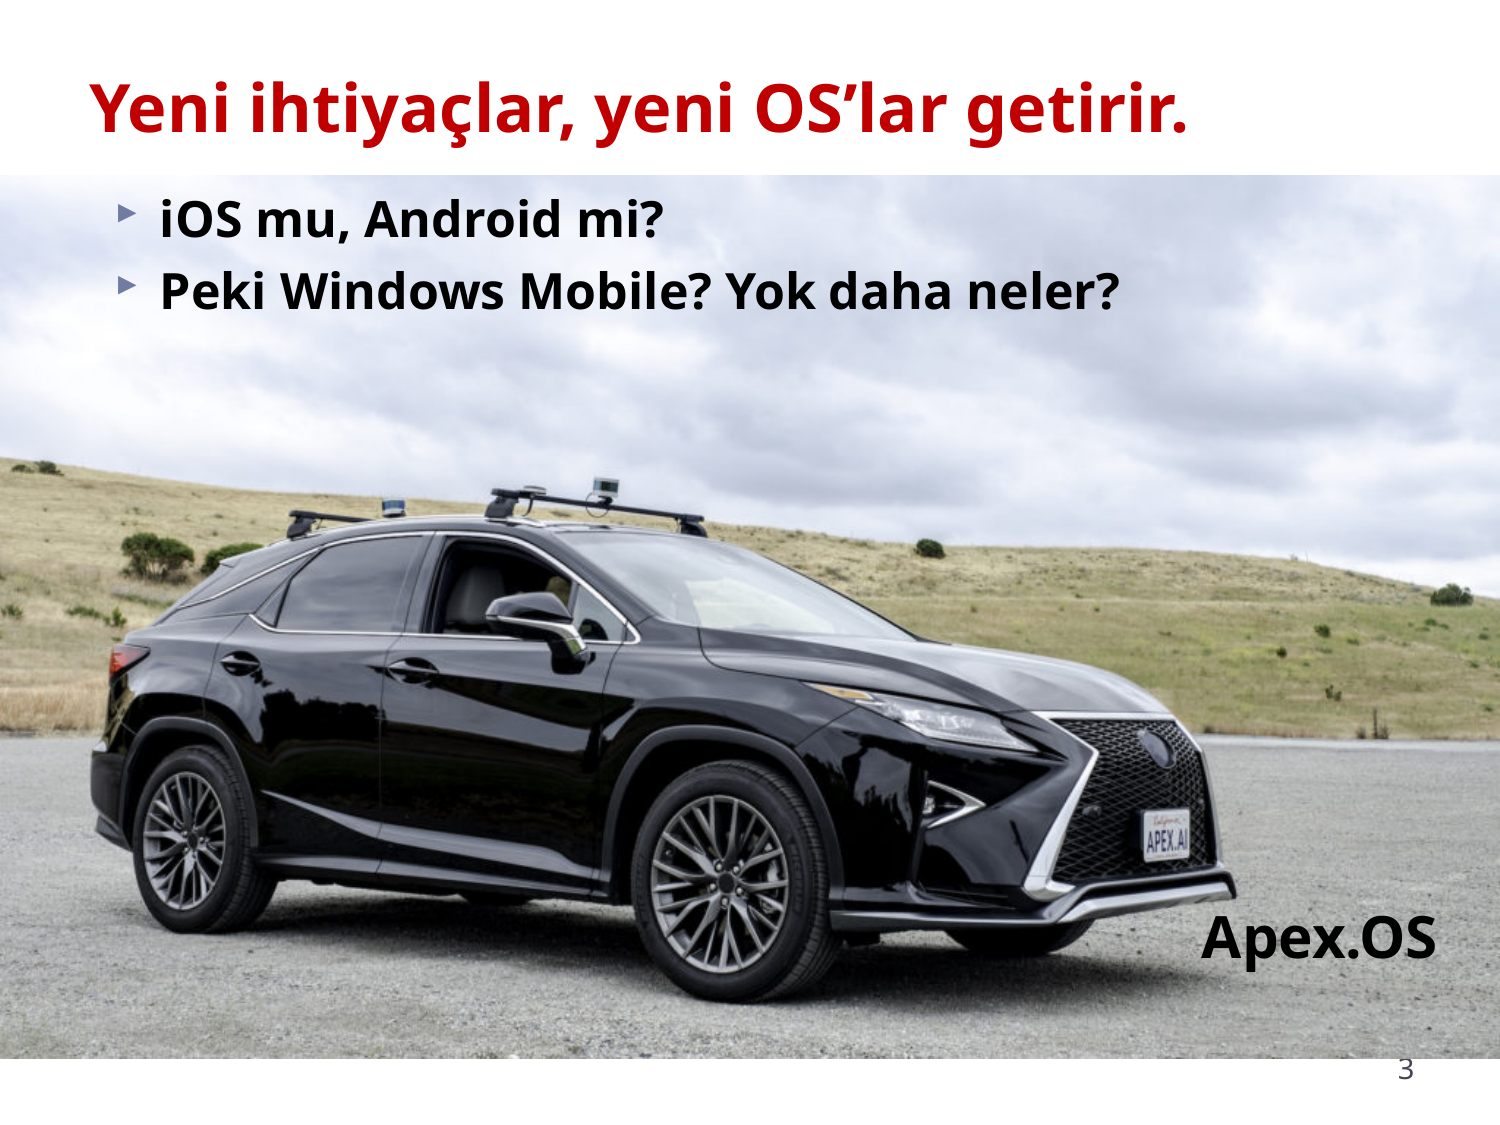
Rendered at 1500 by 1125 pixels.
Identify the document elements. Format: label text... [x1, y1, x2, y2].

picture [0, 174, 1500, 1059]
slide_number 3 [1080, 1072, 1430, 1103]
title Yeni ihtiyaçlar, yeni OS’lar getirir. [75, 24, 1425, 174]
